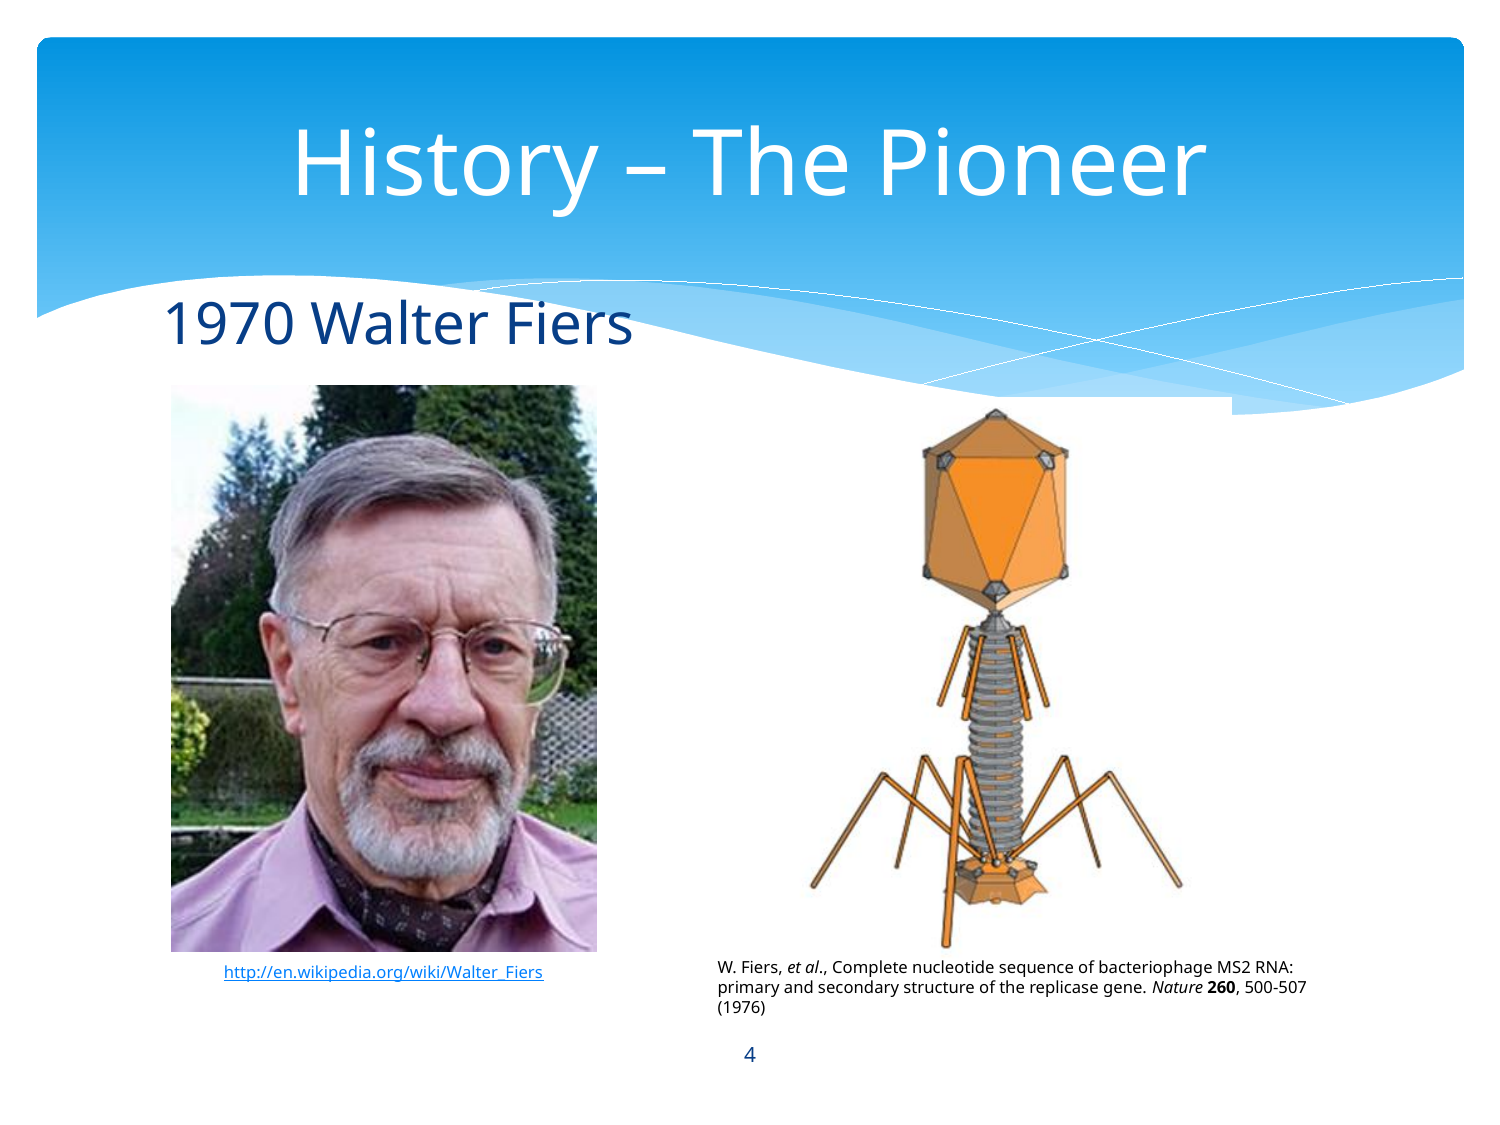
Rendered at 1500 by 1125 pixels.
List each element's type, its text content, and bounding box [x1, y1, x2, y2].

list 1970 Walter Fiers [147, 278, 727, 386]
slide_number 4 [654, 1025, 846, 1086]
picture [761, 396, 1233, 970]
title History – The Pioneer [75, 55, 1425, 261]
text_box http://en.wikipedia.org/wiki/Walter_Fiers [209, 961, 559, 993]
text_box W. Fiers, et al., Complete nucleotide sequence of bacteriophage MS2 RNA: primary and secondary structure of the replicase gene. Nature 260, 500-507 (1976) [702, 949, 1329, 1025]
picture [170, 385, 597, 952]
